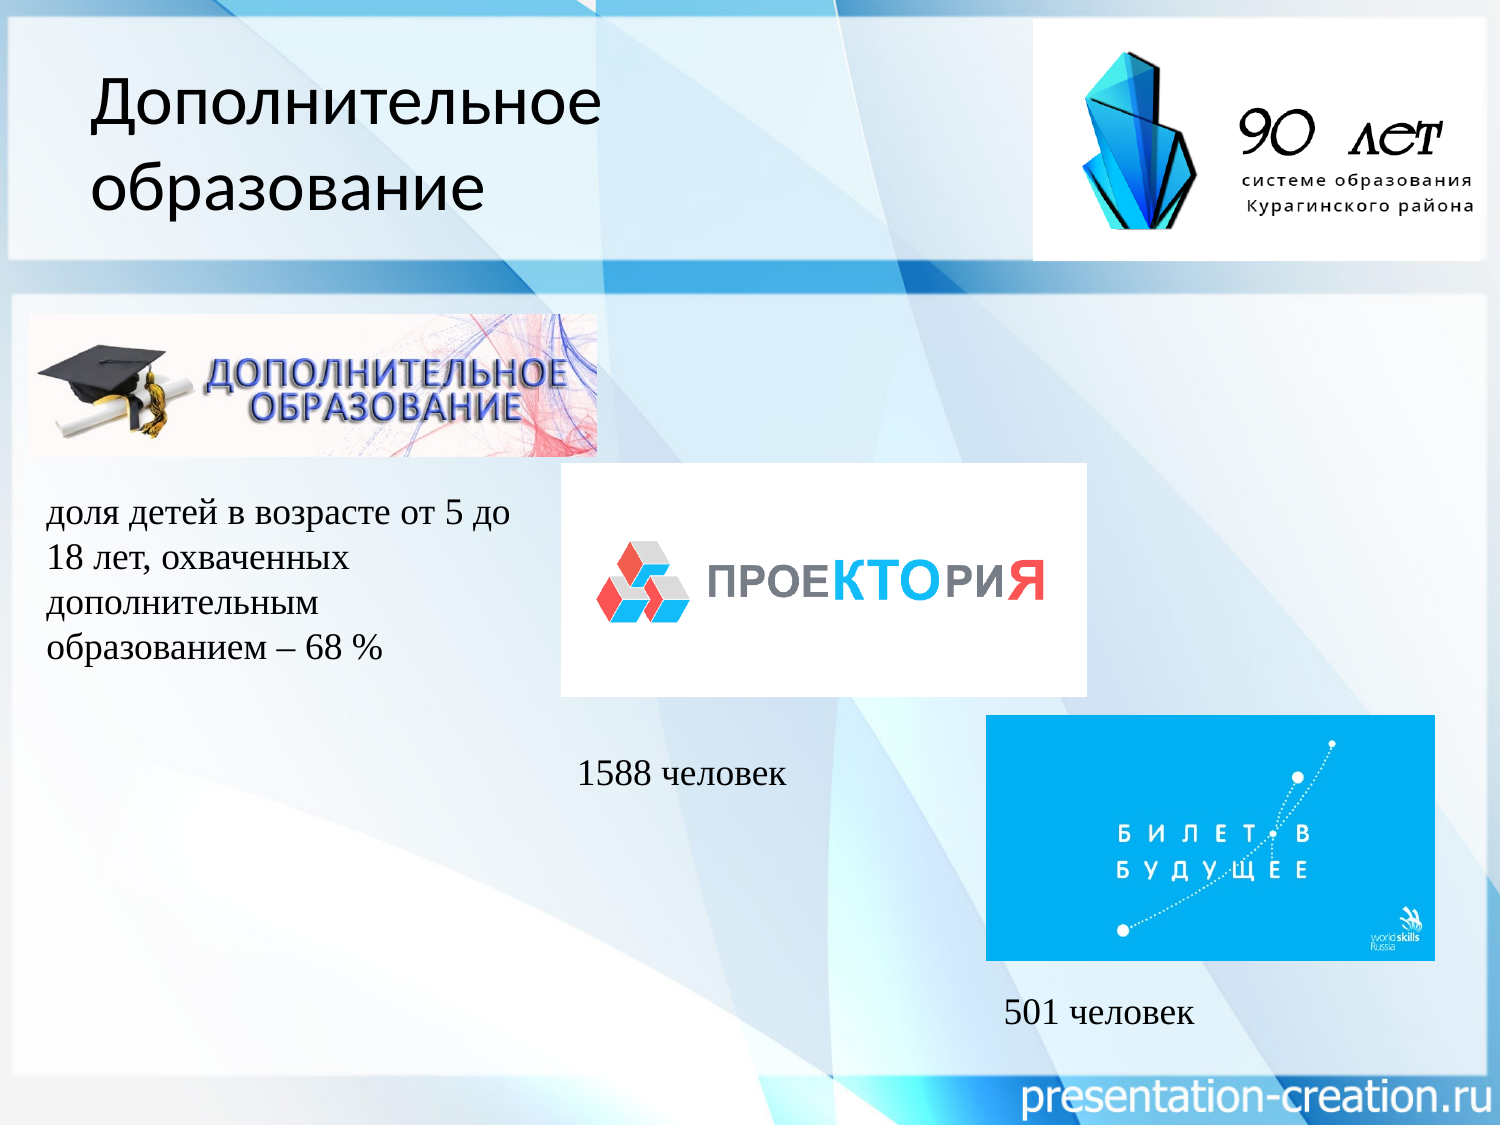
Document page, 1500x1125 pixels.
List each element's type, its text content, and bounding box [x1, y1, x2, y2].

text_box 501 человек [988, 979, 1210, 1040]
title Дополнительное образование [75, 45, 1010, 233]
text_box 1588 человек [562, 740, 802, 800]
text_box доля детей в возрасте от 5 до 18 лет, охваченных дополнительным образованием – 68 % [31, 479, 540, 675]
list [985, 715, 1436, 961]
picture [0, 0, 1500, 1125]
